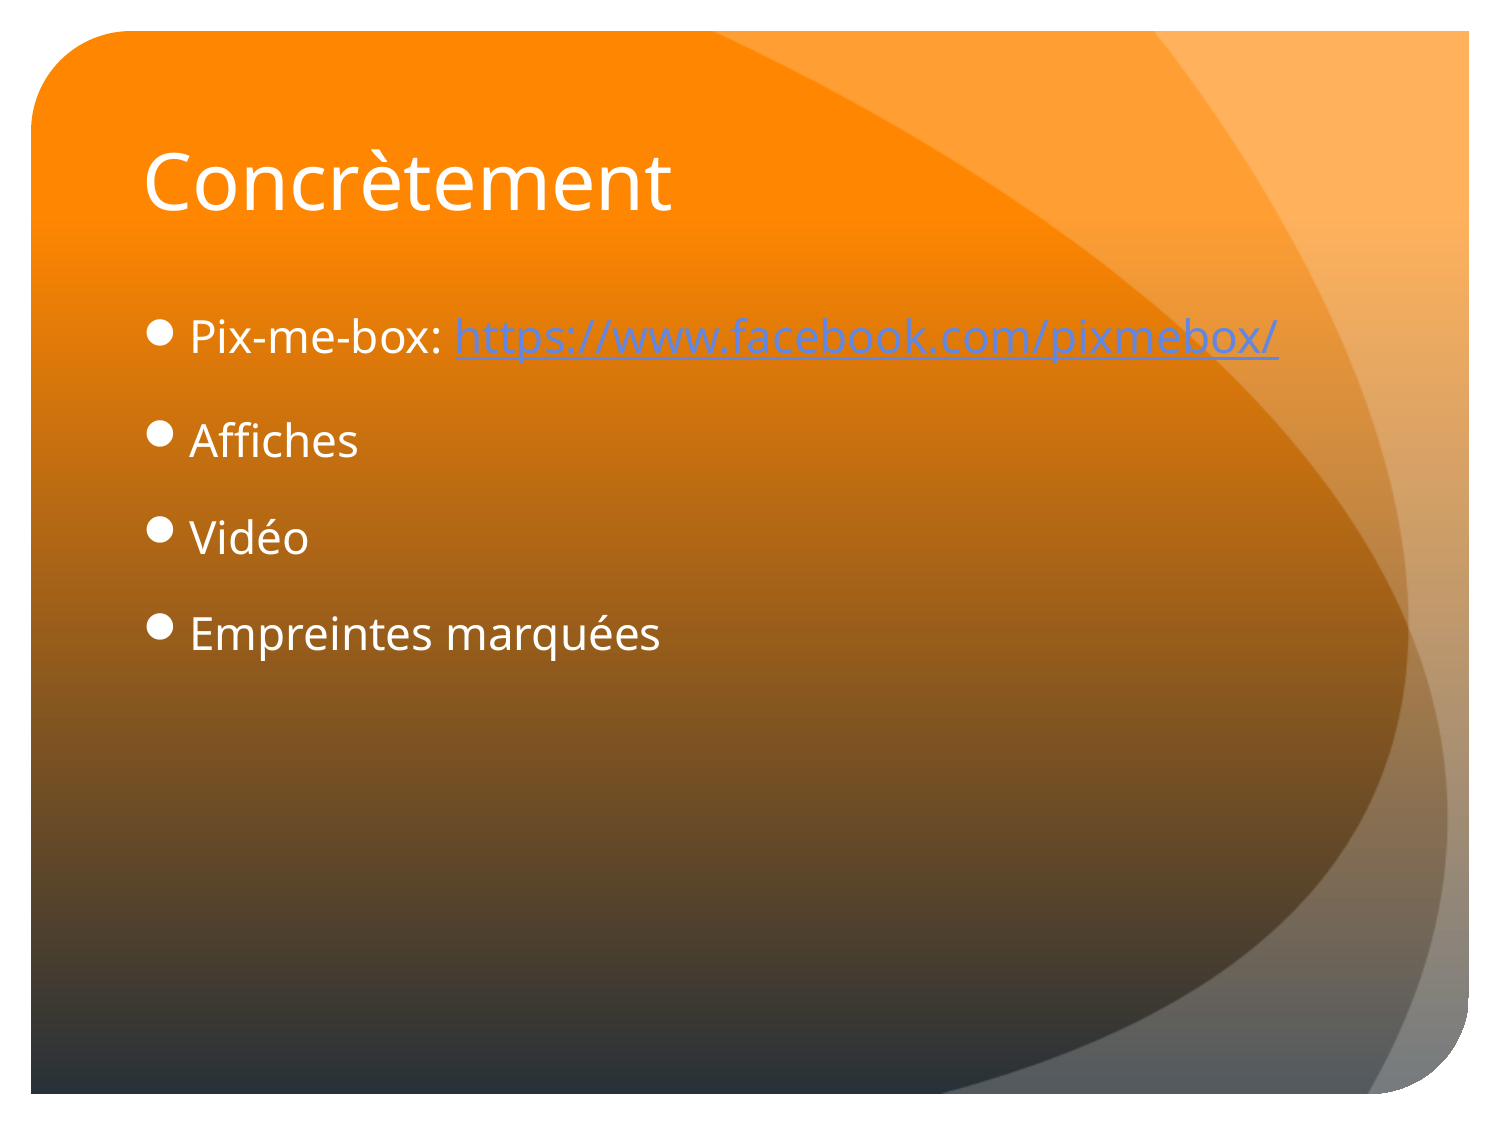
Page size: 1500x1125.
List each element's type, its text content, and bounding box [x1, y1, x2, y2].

title Concrètement [127, 62, 1372, 234]
list Pix-me-box: https://www.facebook.com/pixmebox/ Affiches Vidéo Empreintes marquées [127, 299, 1372, 991]
picture [24, 30, 1473, 1094]
